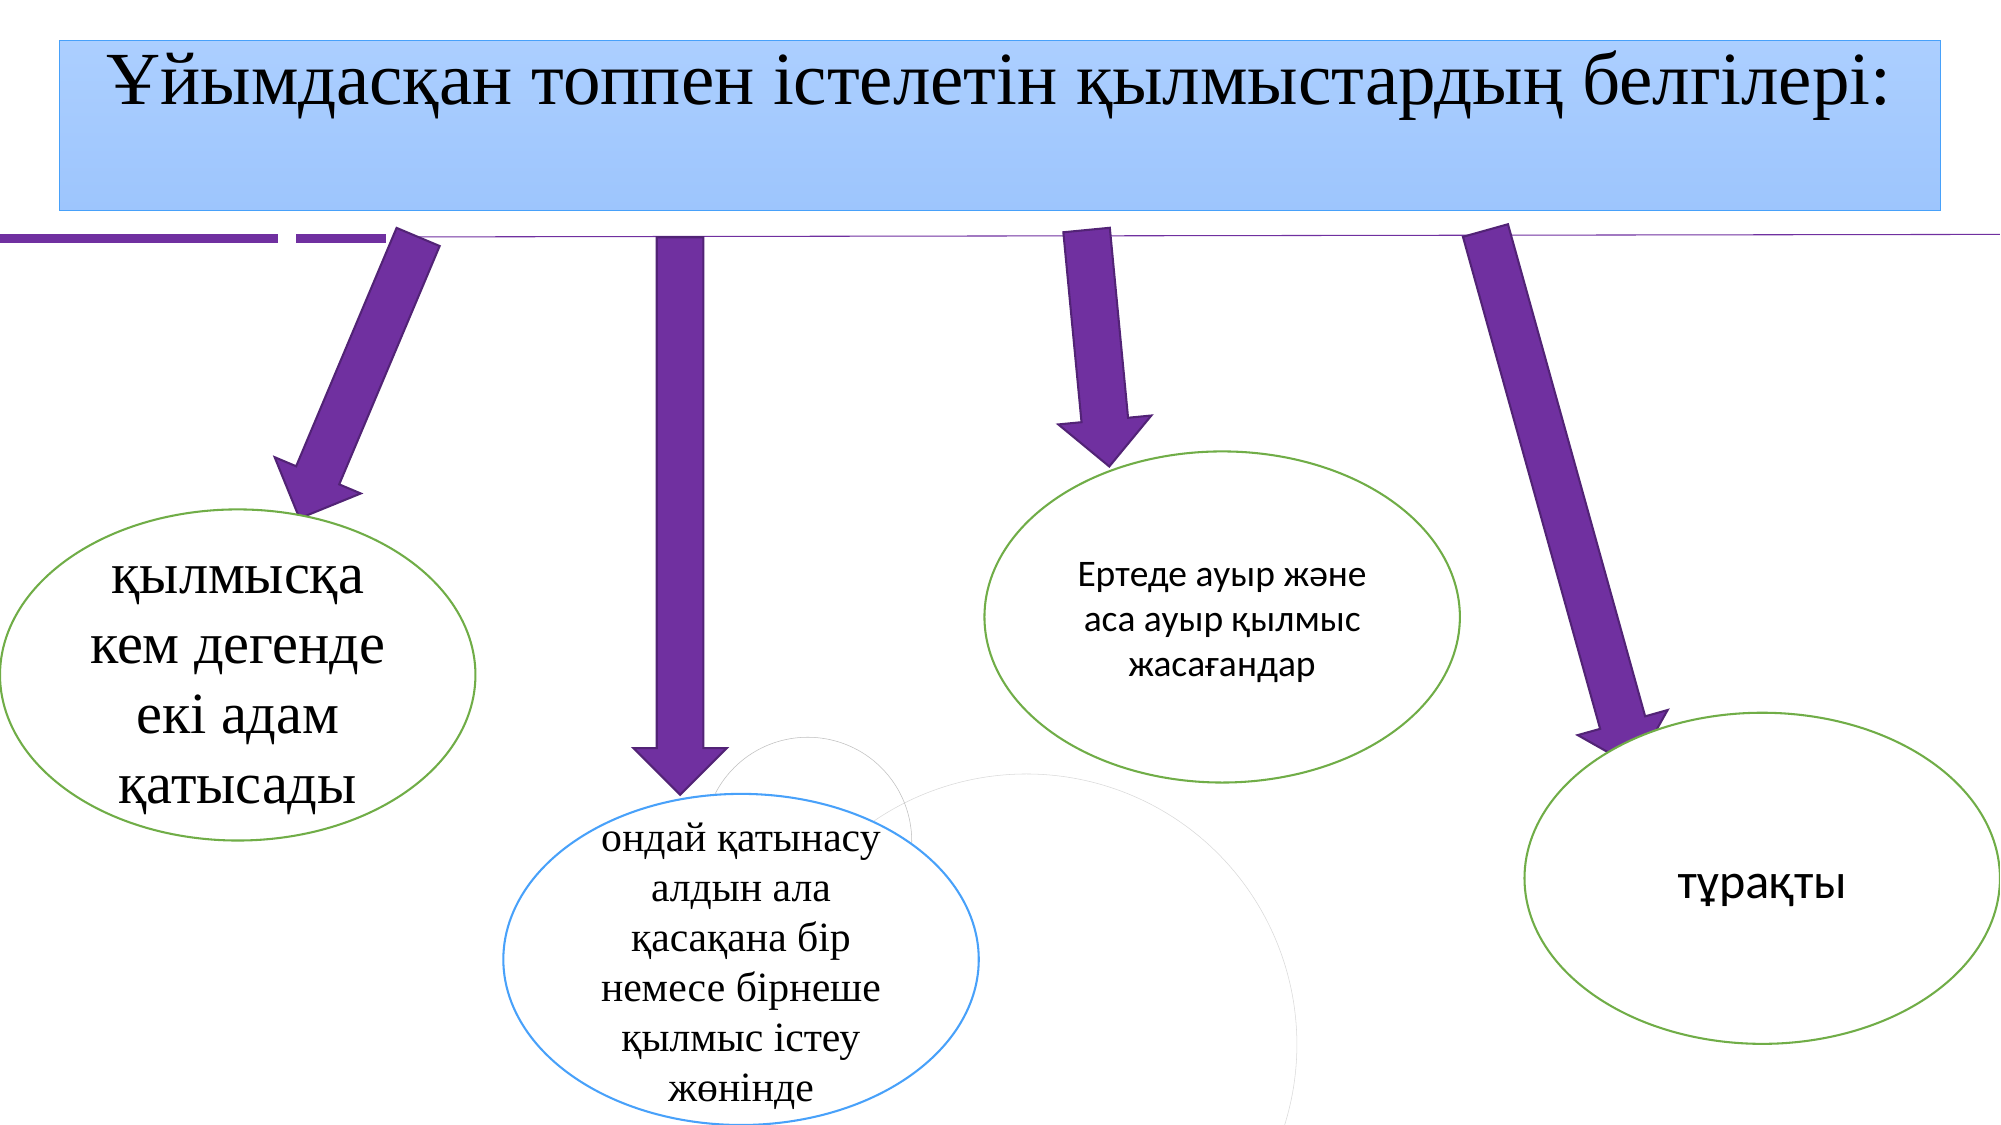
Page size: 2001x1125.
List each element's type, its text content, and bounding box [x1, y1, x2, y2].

text_box тұрақты [1523, 711, 2000, 1045]
text_box қылмысқа кем дегенде екі адам қатысады [0, 508, 477, 842]
text_box [1055, 226, 1154, 468]
text_box [272, 226, 442, 516]
text_box [630, 236, 730, 797]
text_box [1461, 222, 1670, 752]
text_box ондай қатынасу алдын ала қасақана бір немесе бірнеше қылмыс істеу жөнінде [502, 792, 980, 1125]
text_box Ертеде ауыр және аса ауыр қылмыс жасағандар [983, 450, 1461, 784]
title Ұйымдасқан топпен істелетін қылмыстардың белгілері: [59, 40, 1941, 211]
